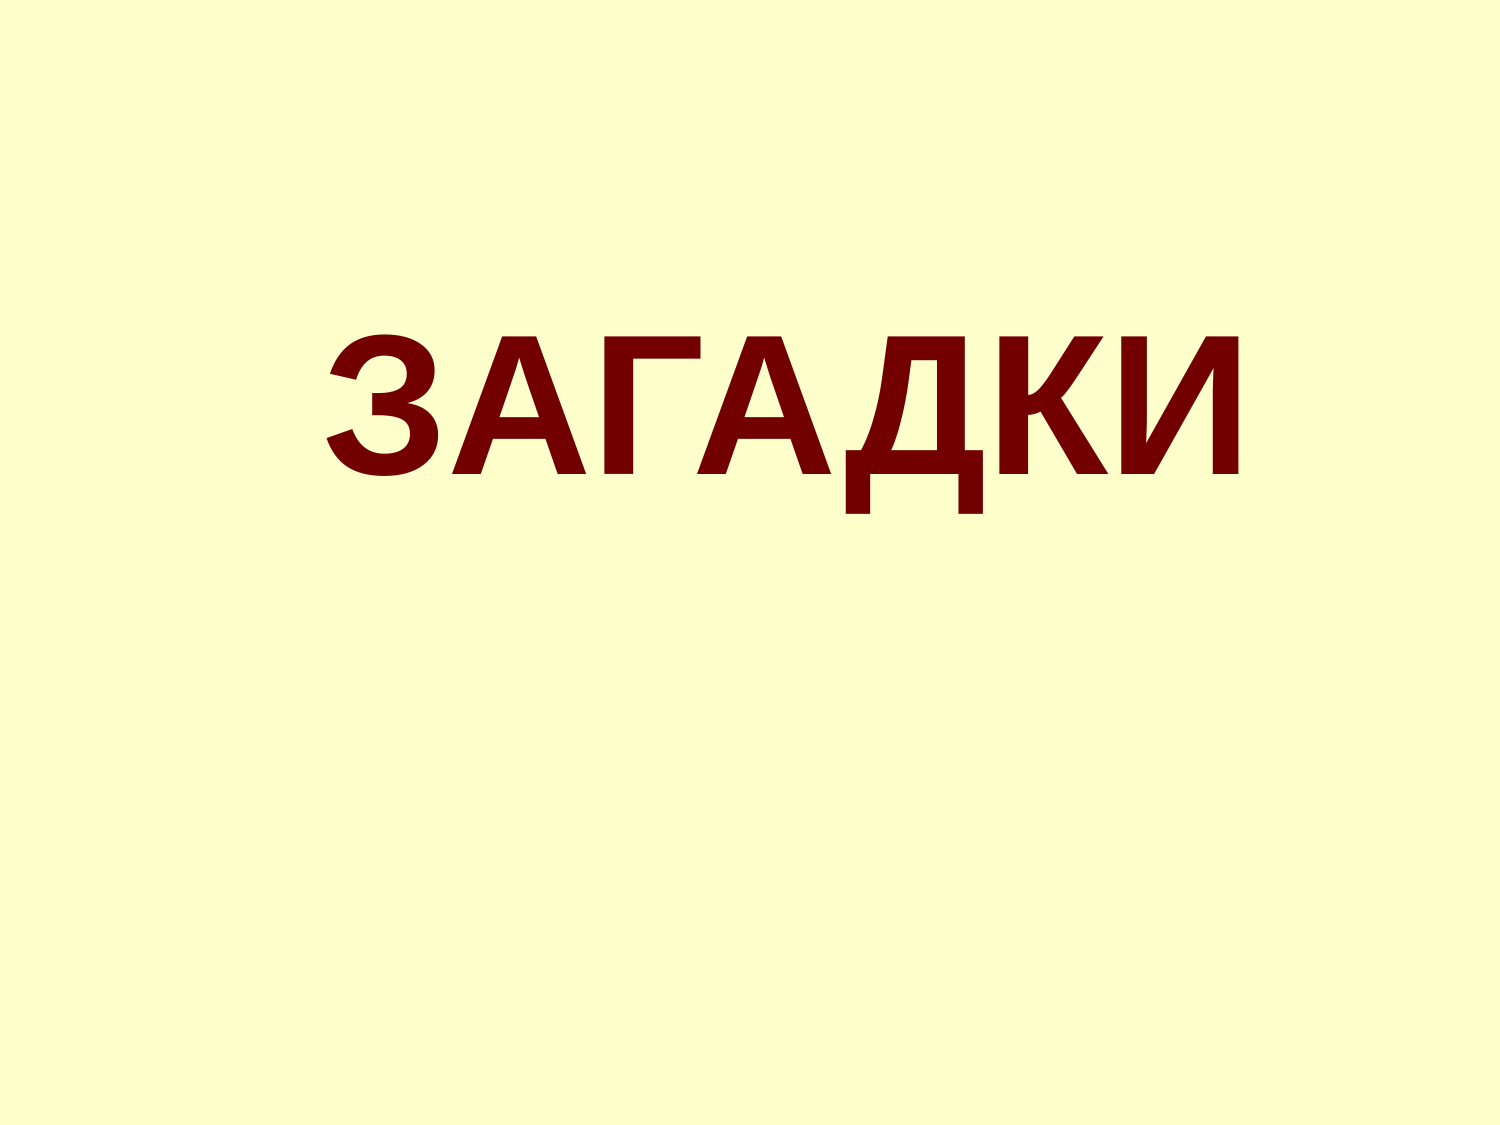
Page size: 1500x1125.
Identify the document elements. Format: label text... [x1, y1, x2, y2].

title ЗАГАДКИ [74, 337, 1500, 451]
